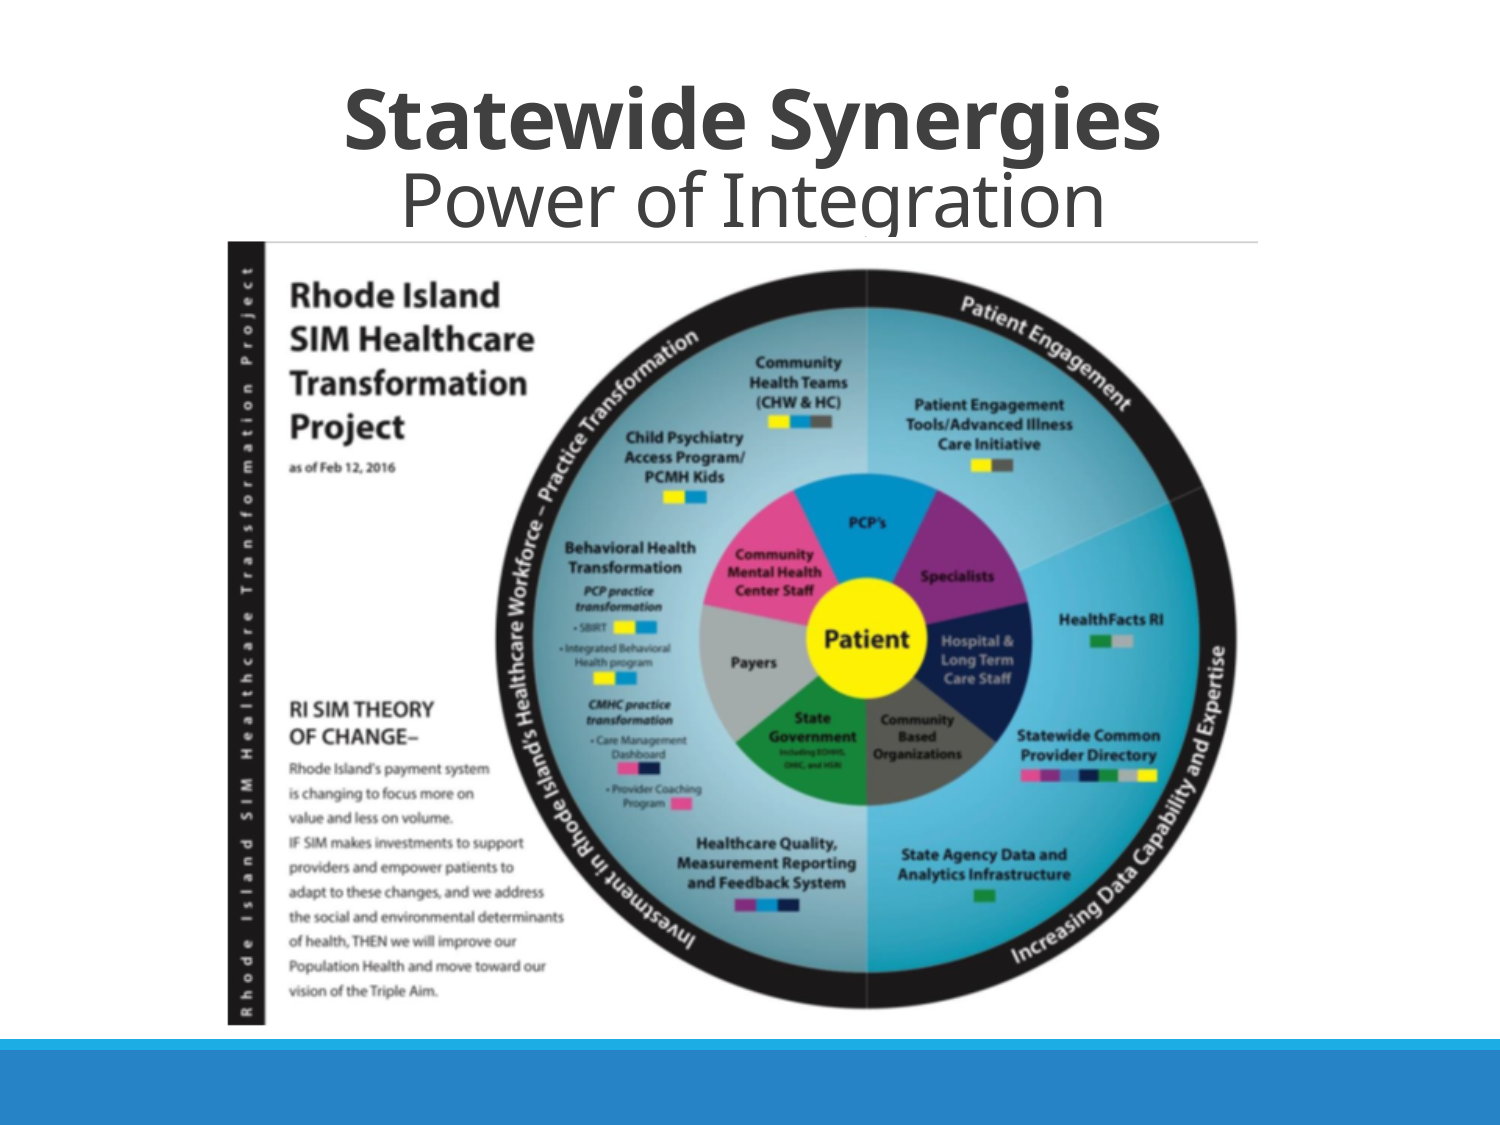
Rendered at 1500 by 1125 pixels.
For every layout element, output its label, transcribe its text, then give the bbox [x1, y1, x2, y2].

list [224, 236, 1259, 1028]
title Statewide Synergies Power of Integration [134, 12, 1373, 251]
